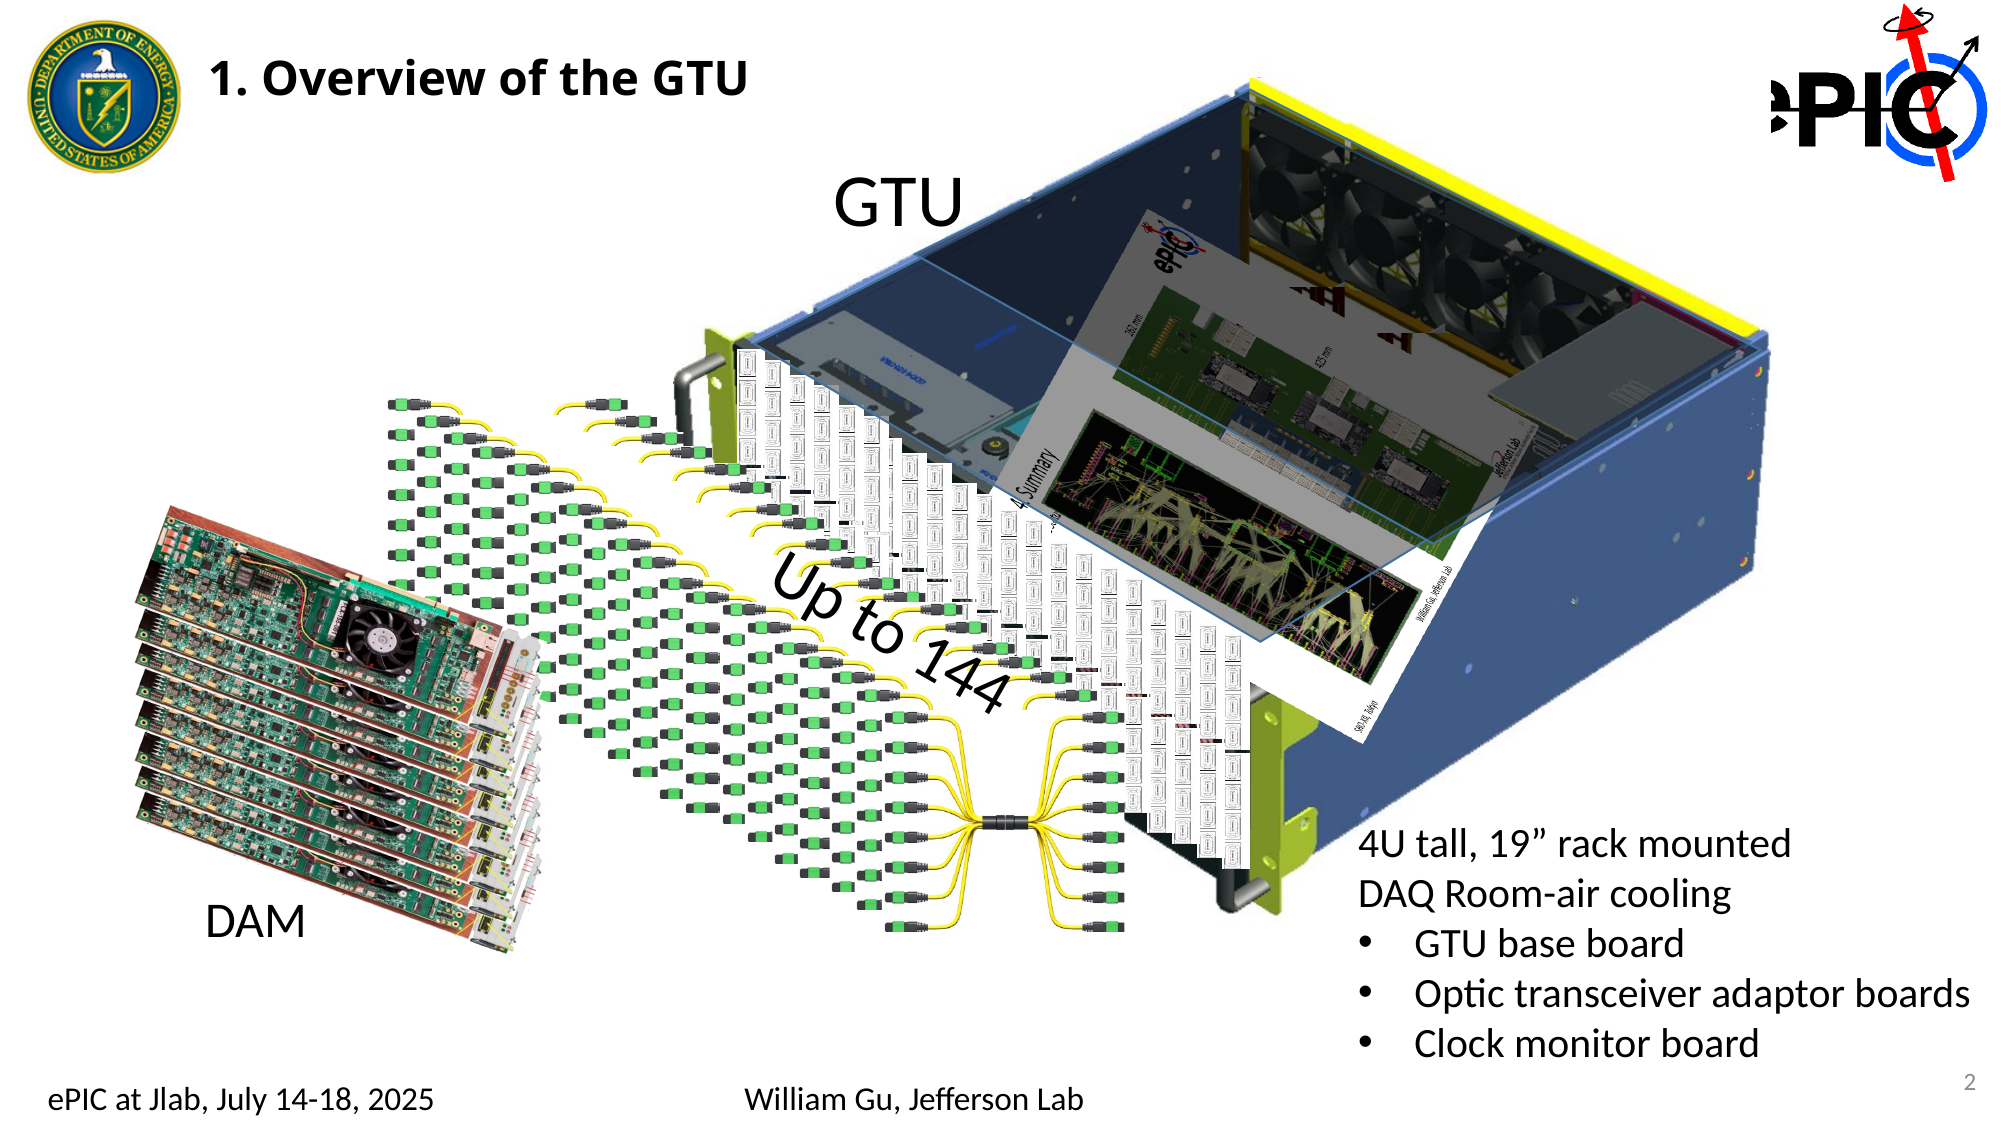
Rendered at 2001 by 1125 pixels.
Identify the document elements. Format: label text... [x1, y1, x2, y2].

picture [134, 0, 1992, 956]
text_box DAM [190, 891, 322, 955]
text_box 4U tall, 19” rack mounted DAQ Room-air cooling GTU base board Optic transceiver adaptor boards Clock monitor board [1343, 808, 1987, 1074]
text_box 1. Overview of the GTU [193, 46, 790, 126]
picture [21, 16, 186, 175]
slide_number 2 [1541, 1050, 1992, 1111]
